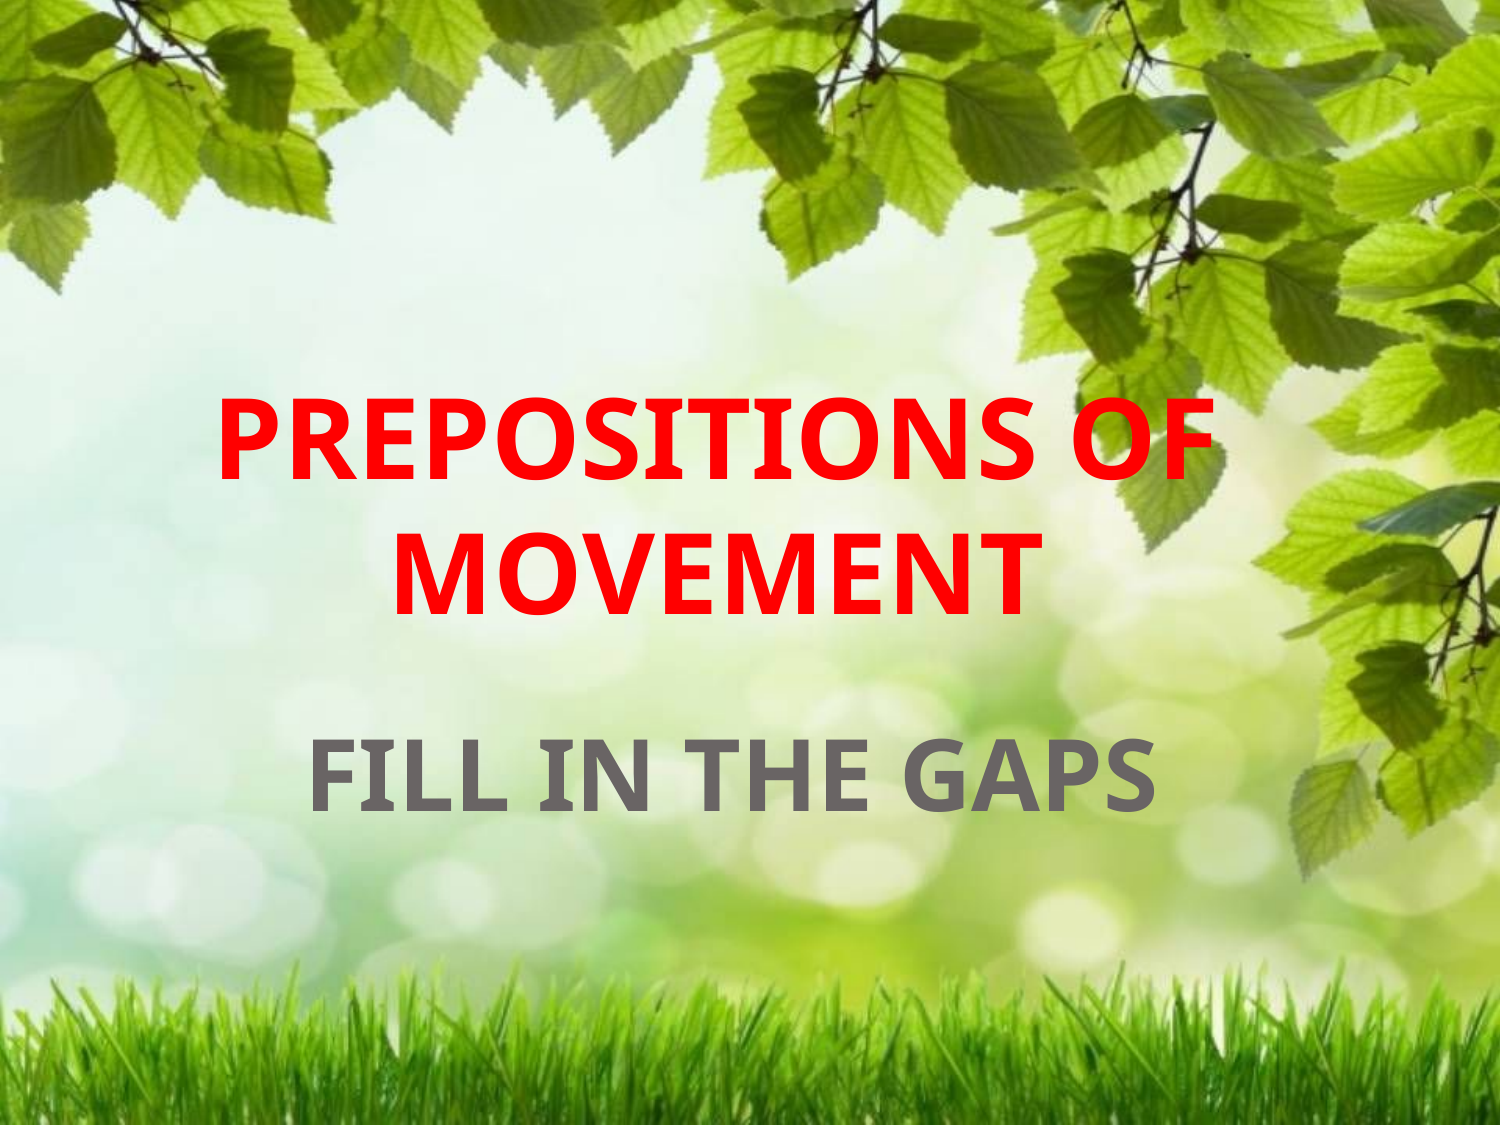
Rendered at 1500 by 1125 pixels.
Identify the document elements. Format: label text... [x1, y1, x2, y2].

title PREPOSITIONS OF MOVEMENT [41, 385, 1392, 627]
subtitle FILL IN THE GAPS [206, 704, 1257, 967]
picture [0, 0, 1500, 1125]
